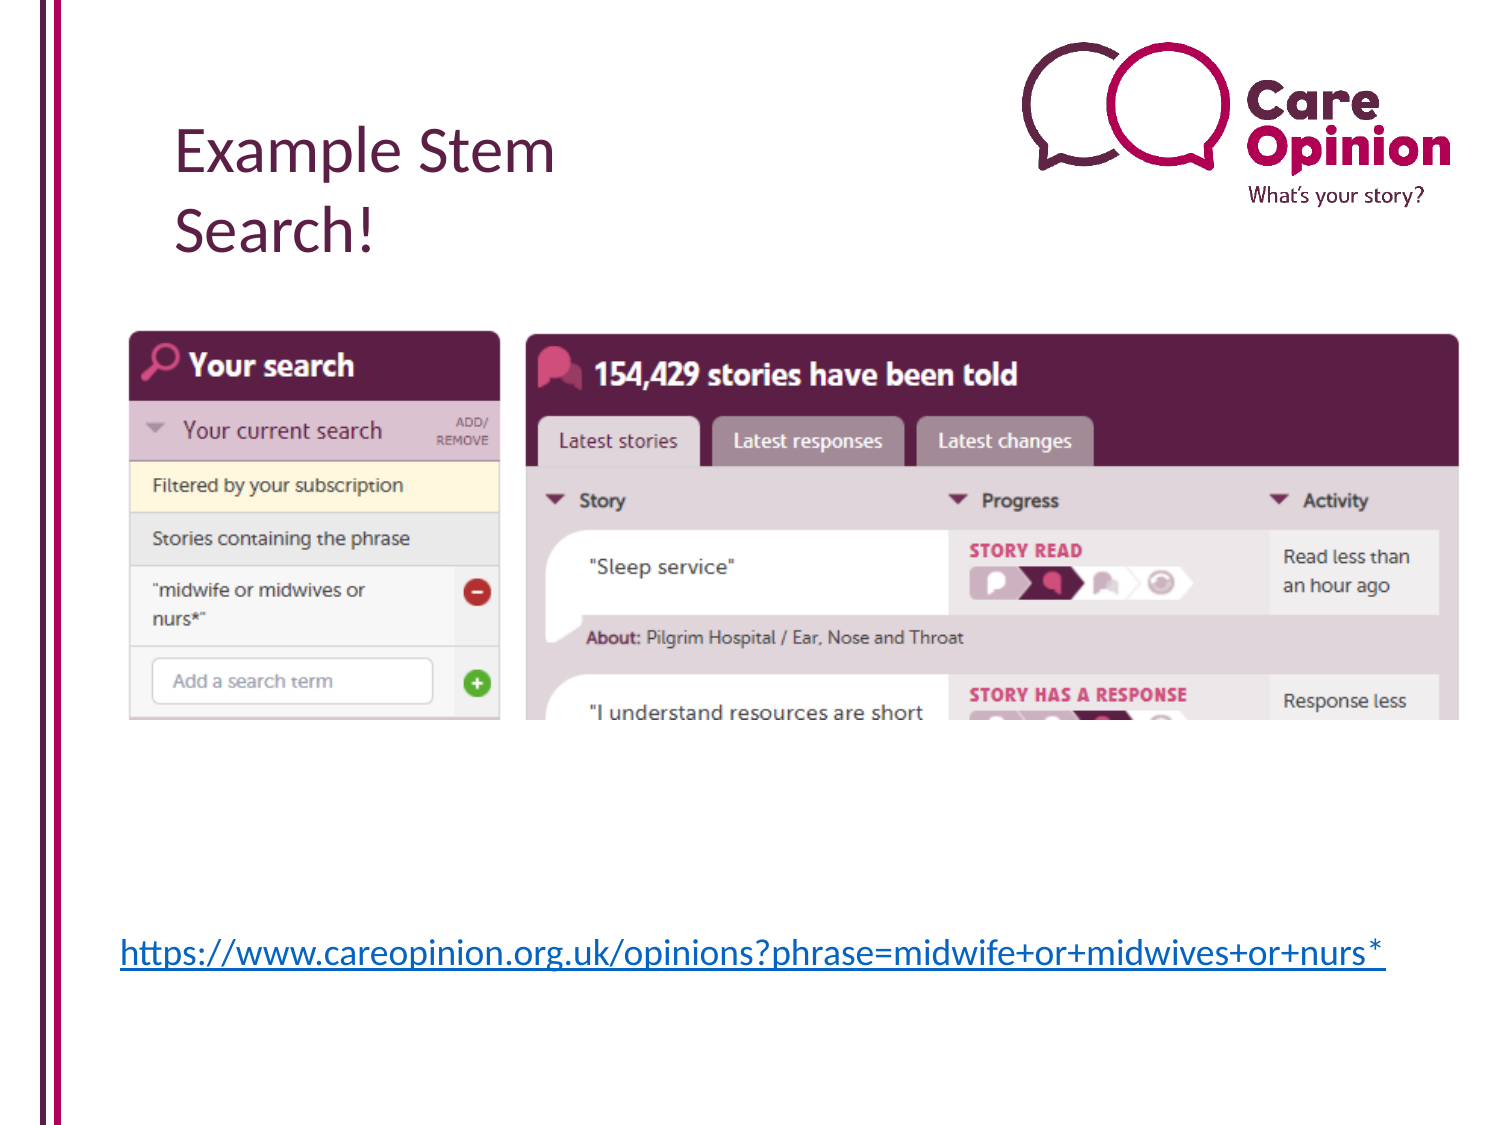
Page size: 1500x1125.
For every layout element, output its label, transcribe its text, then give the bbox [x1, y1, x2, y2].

text_box https://www.careopinion.org.uk/opinions?phrase=midwife+or+midwives+or+nurs* [105, 920, 1444, 1026]
text_box Example Stem Search! [159, 98, 663, 274]
picture [105, 313, 1500, 720]
picture [996, 23, 1460, 216]
